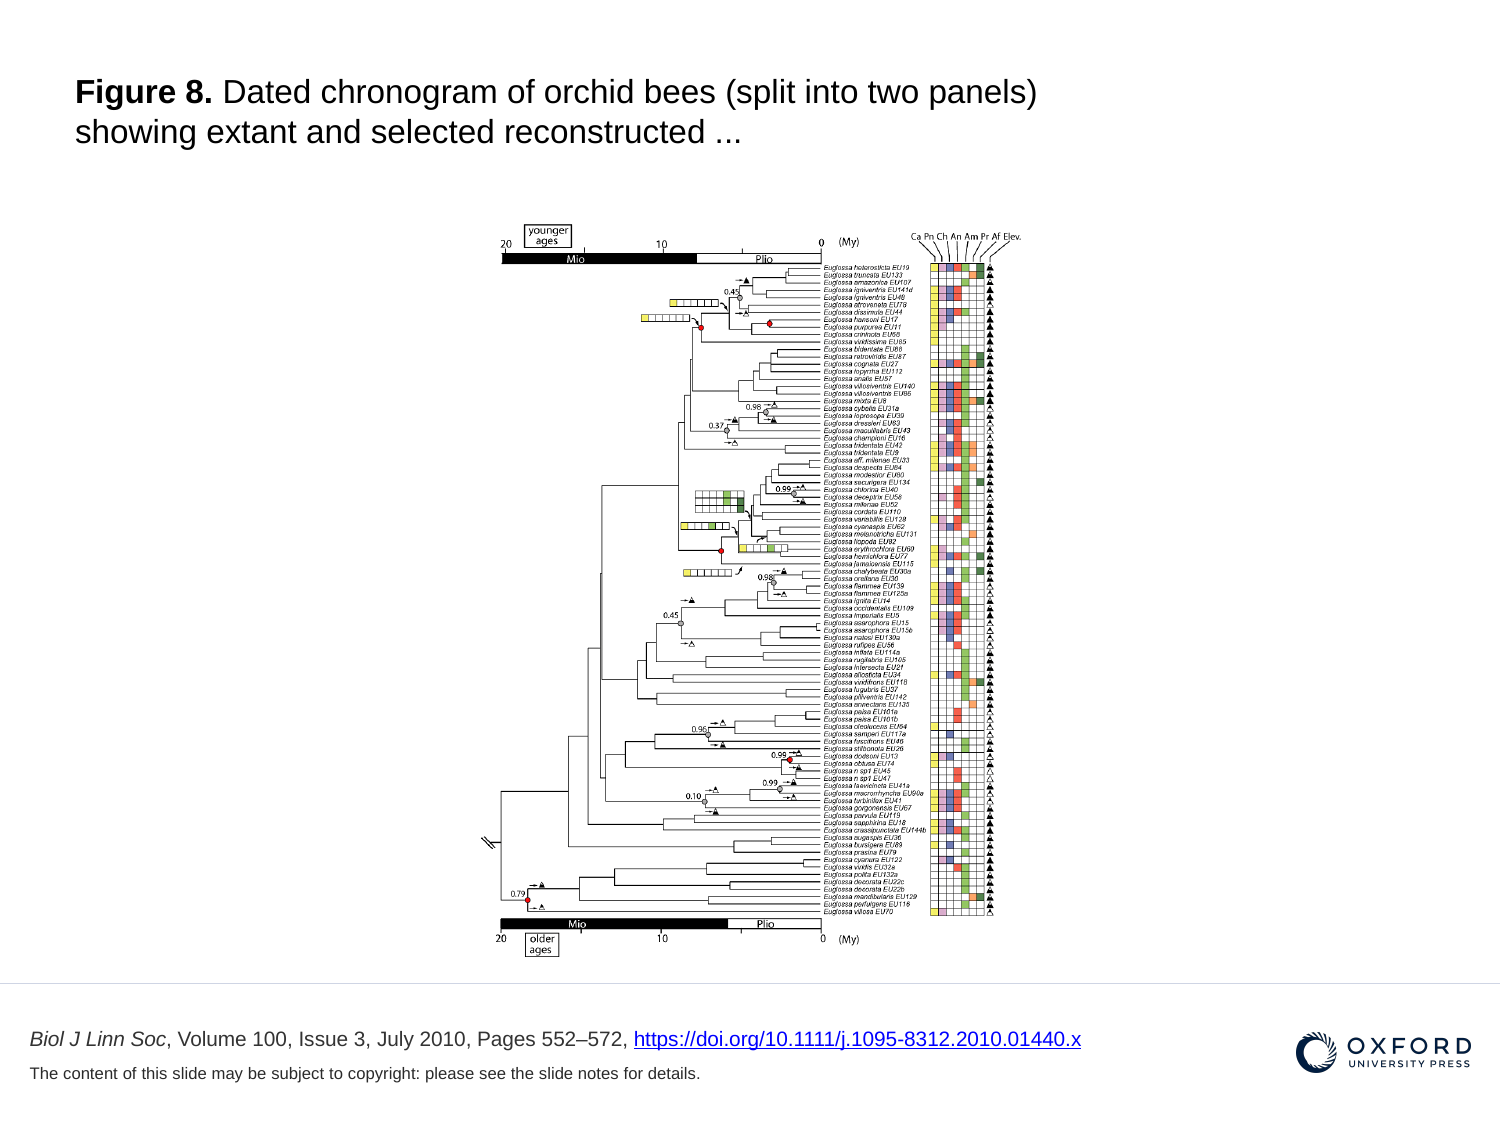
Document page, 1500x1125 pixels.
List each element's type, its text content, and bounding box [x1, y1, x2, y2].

picture [481, 224, 1021, 957]
title Figure 8. Dated chronogram of orchid bees (split into two panels) showing extant and selected reconstructed ... [75, 69, 1078, 171]
footer Biol J Linn Soc, Volume 100, Issue 3, July 2010, Pages 552–572, https://doi.org/10.1111/j.1095-8312.2010.01440.x The content of this slide may be subject to copyright: please see the slide notes for details. [0, 983, 1260, 1125]
picture [1296, 1032, 1471, 1073]
